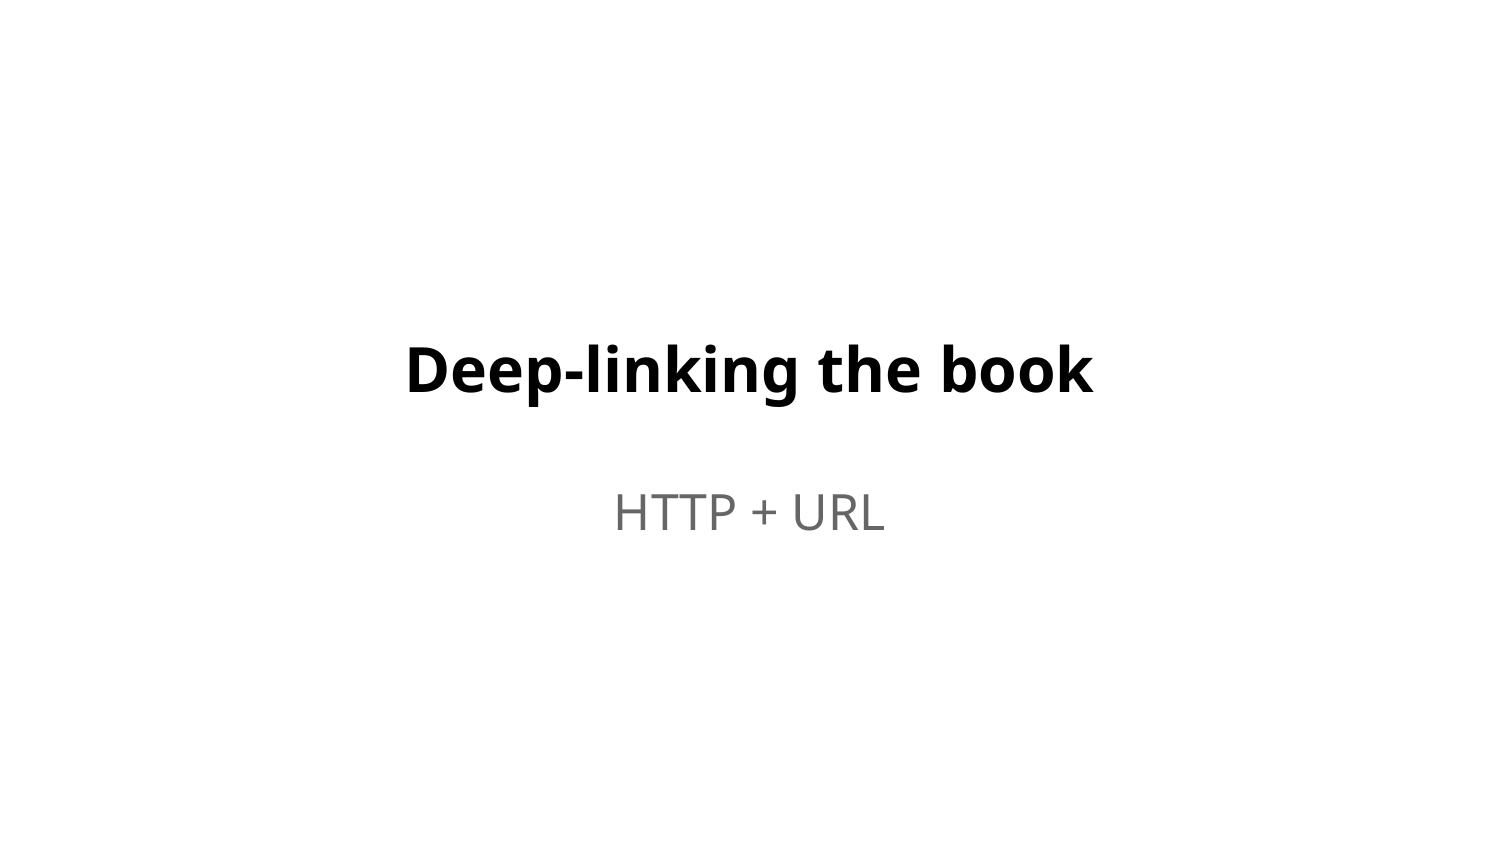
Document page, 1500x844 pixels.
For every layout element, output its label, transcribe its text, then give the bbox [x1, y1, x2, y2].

subtitle HTTP + URL [112, 465, 1388, 595]
title Deep-linking the book [112, 229, 1388, 421]
